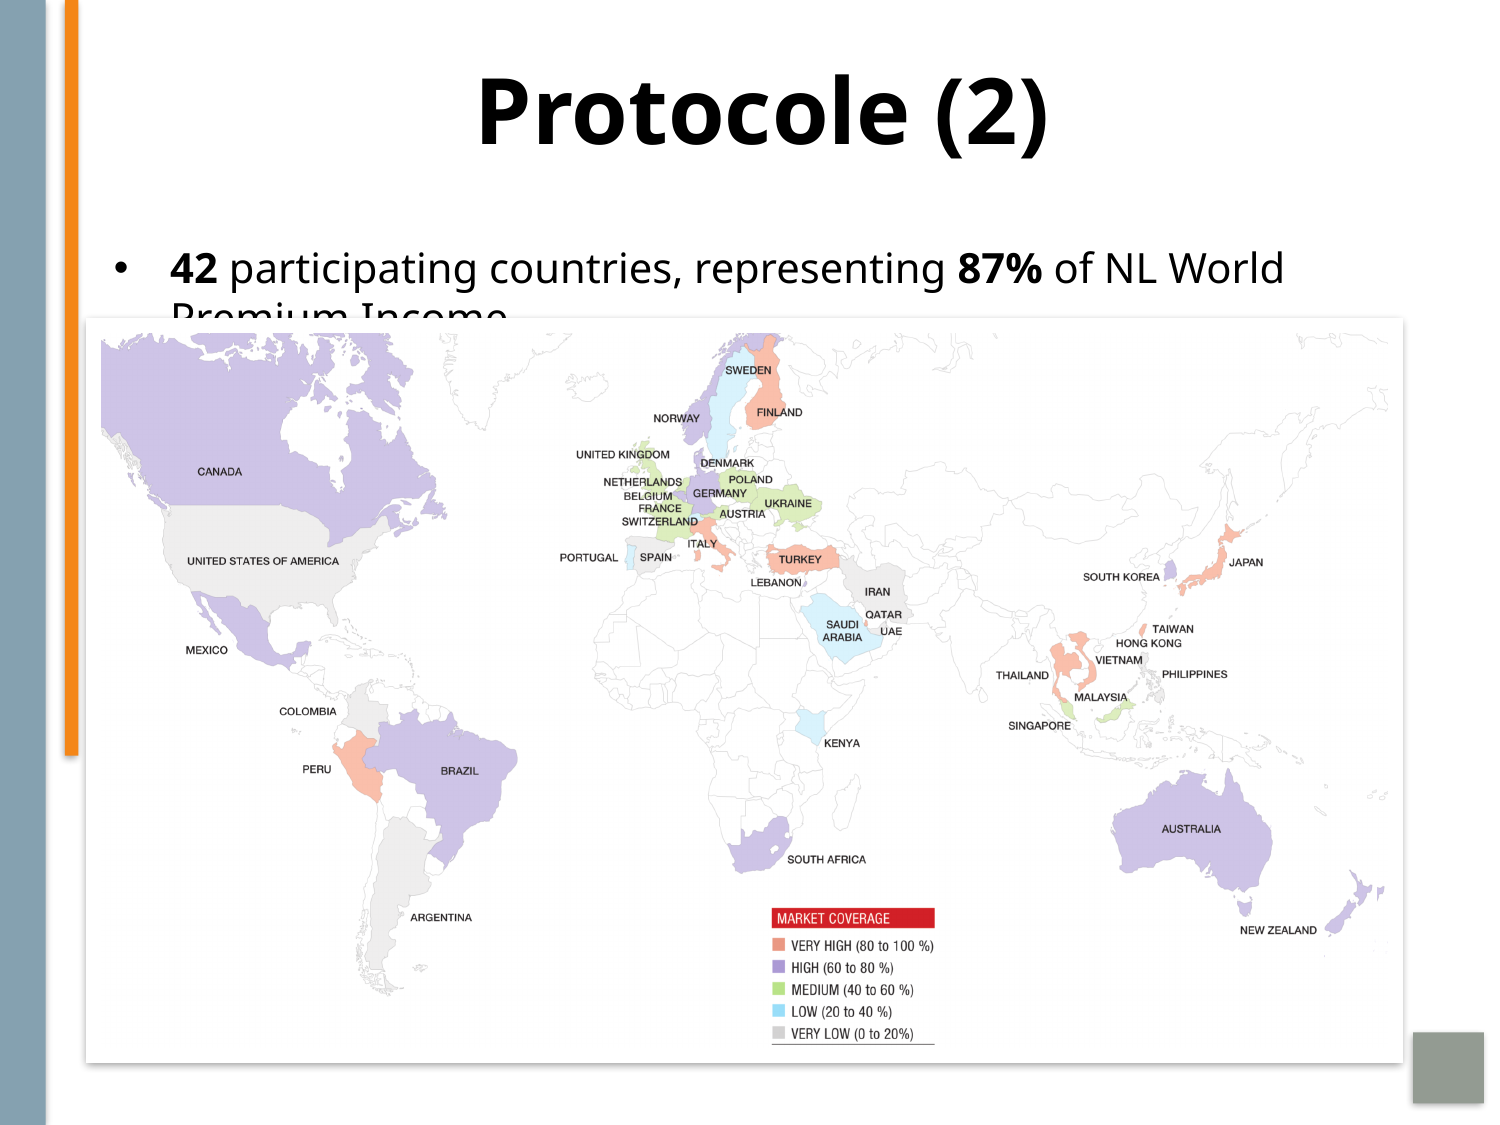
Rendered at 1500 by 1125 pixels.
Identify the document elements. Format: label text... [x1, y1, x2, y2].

list 42 participating countries, representing 87% of NL World Premium Income [99, 234, 1350, 316]
title Protocole (2) [99, 45, 1425, 291]
picture [100, 332, 1389, 1049]
